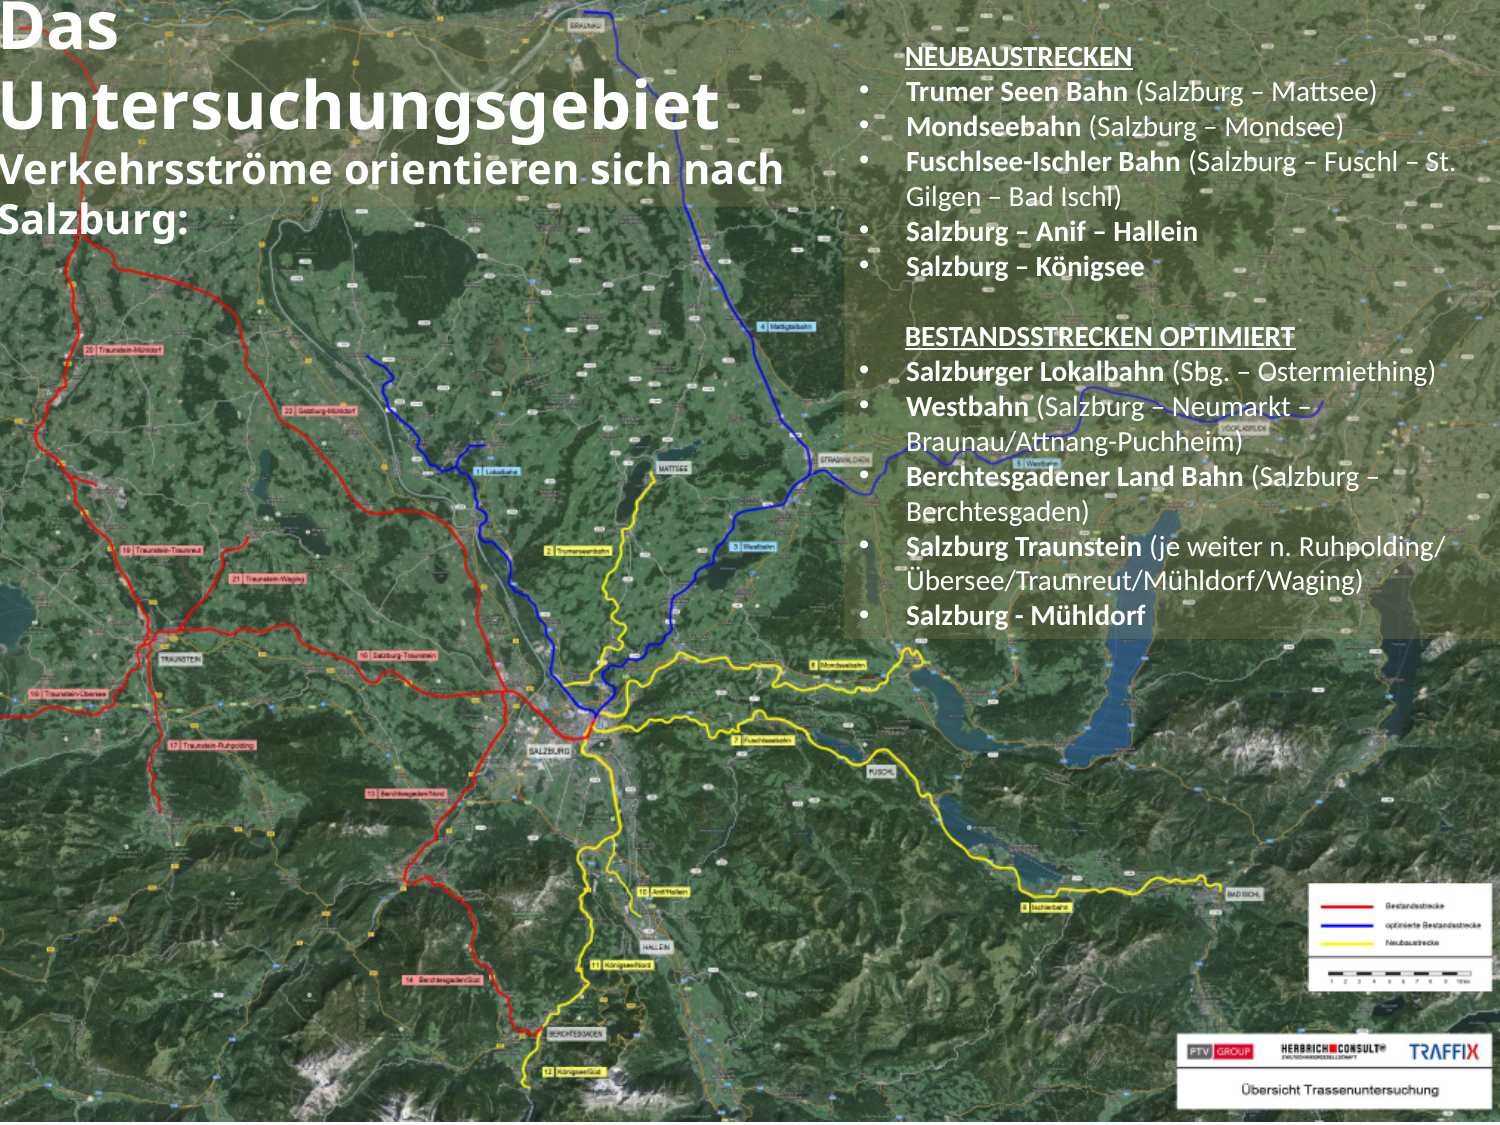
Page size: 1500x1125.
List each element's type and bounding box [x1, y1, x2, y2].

list [0, 0, 1500, 1122]
